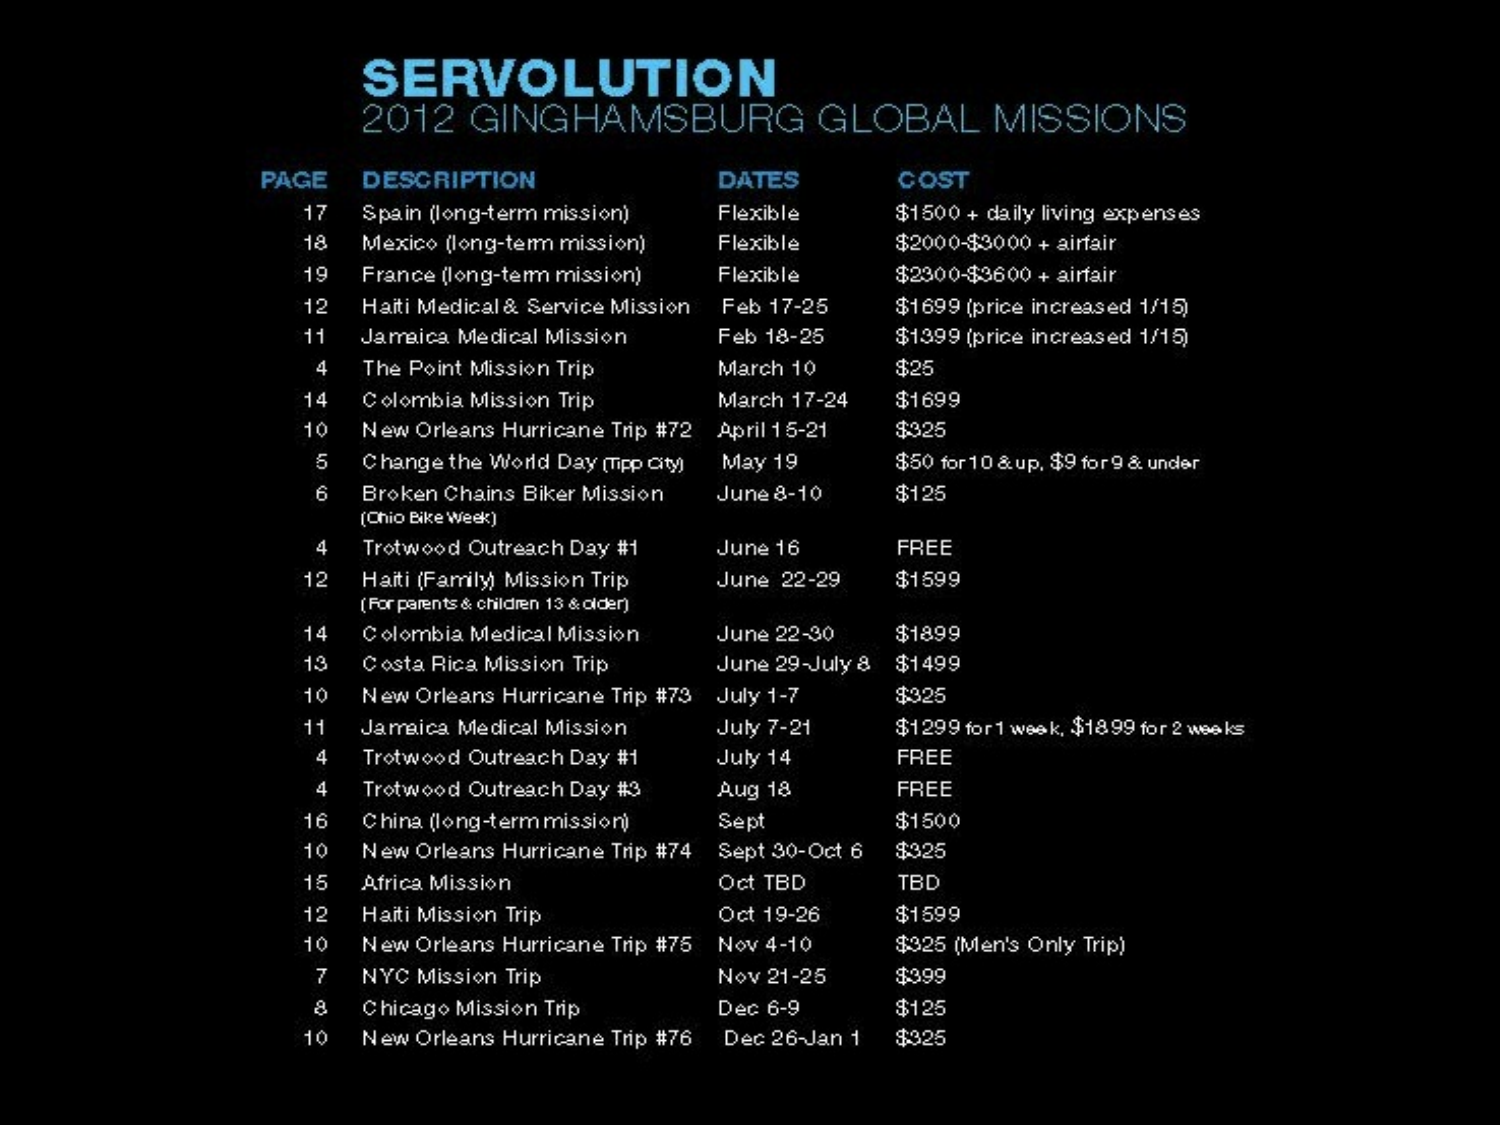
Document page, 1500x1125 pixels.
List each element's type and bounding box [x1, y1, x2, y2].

picture [181, 24, 1267, 1098]
